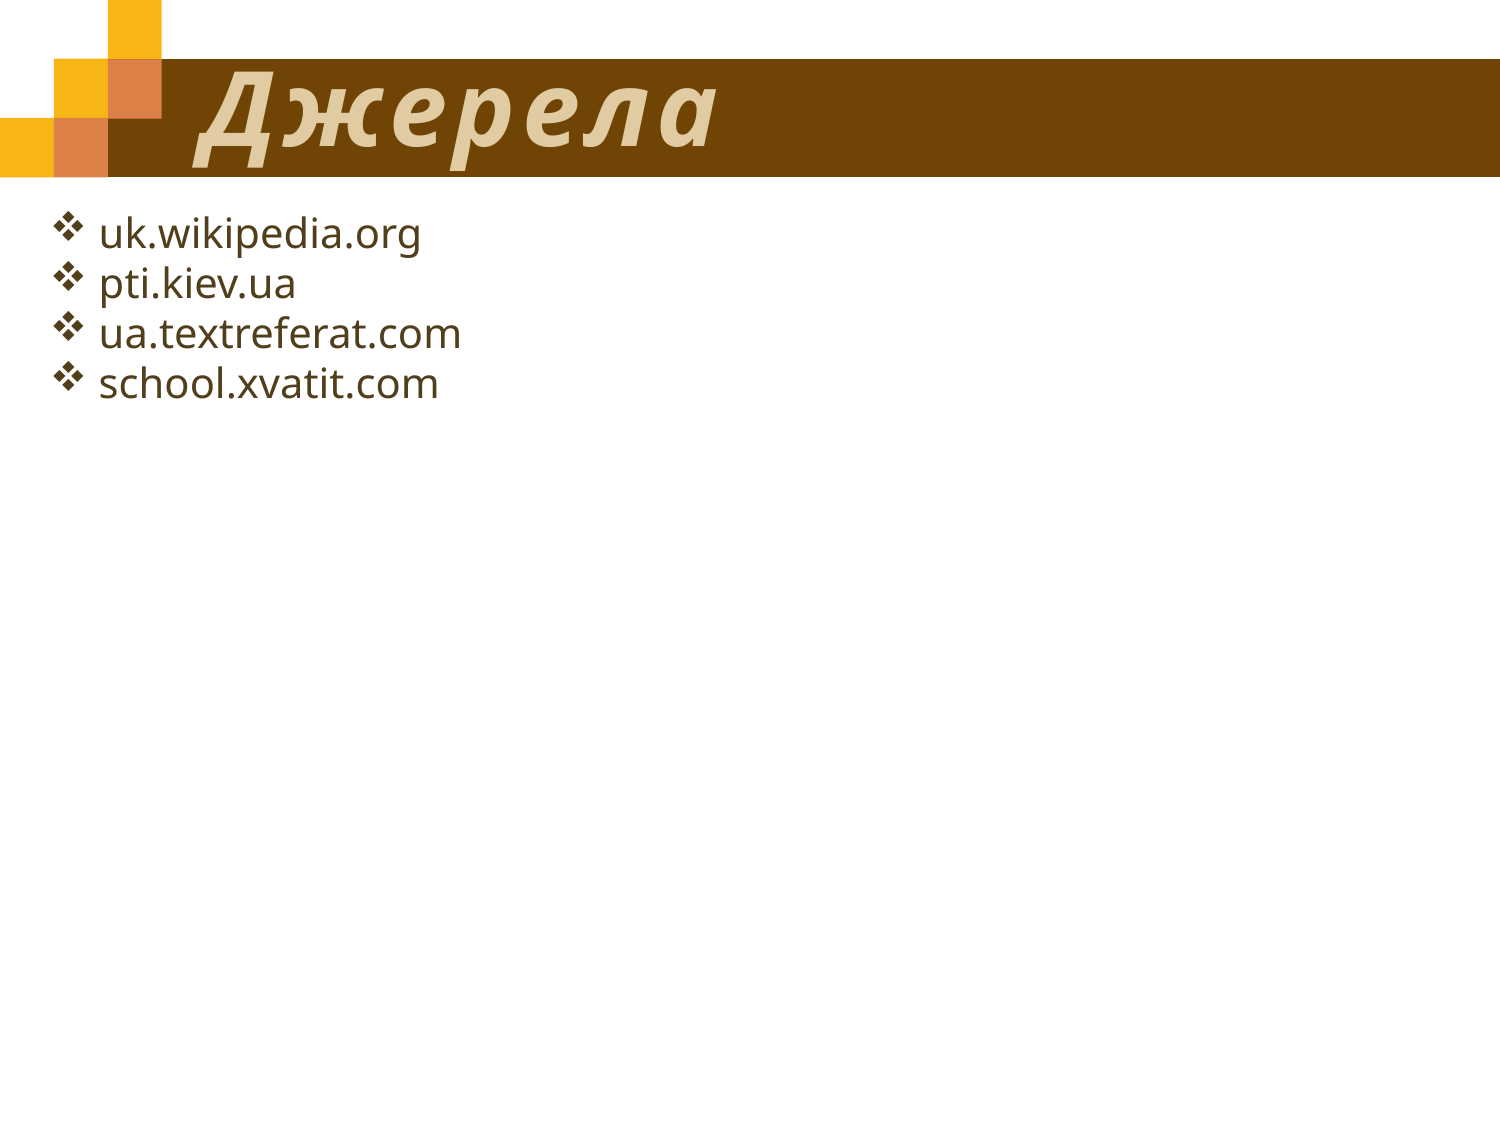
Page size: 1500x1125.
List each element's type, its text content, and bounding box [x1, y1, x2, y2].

text_box Джерела [187, 35, 1500, 175]
text_box uk.wikipedia.org pti.kiev.ua ua.textreferat.com school.xvatit.com [35, 199, 528, 434]
